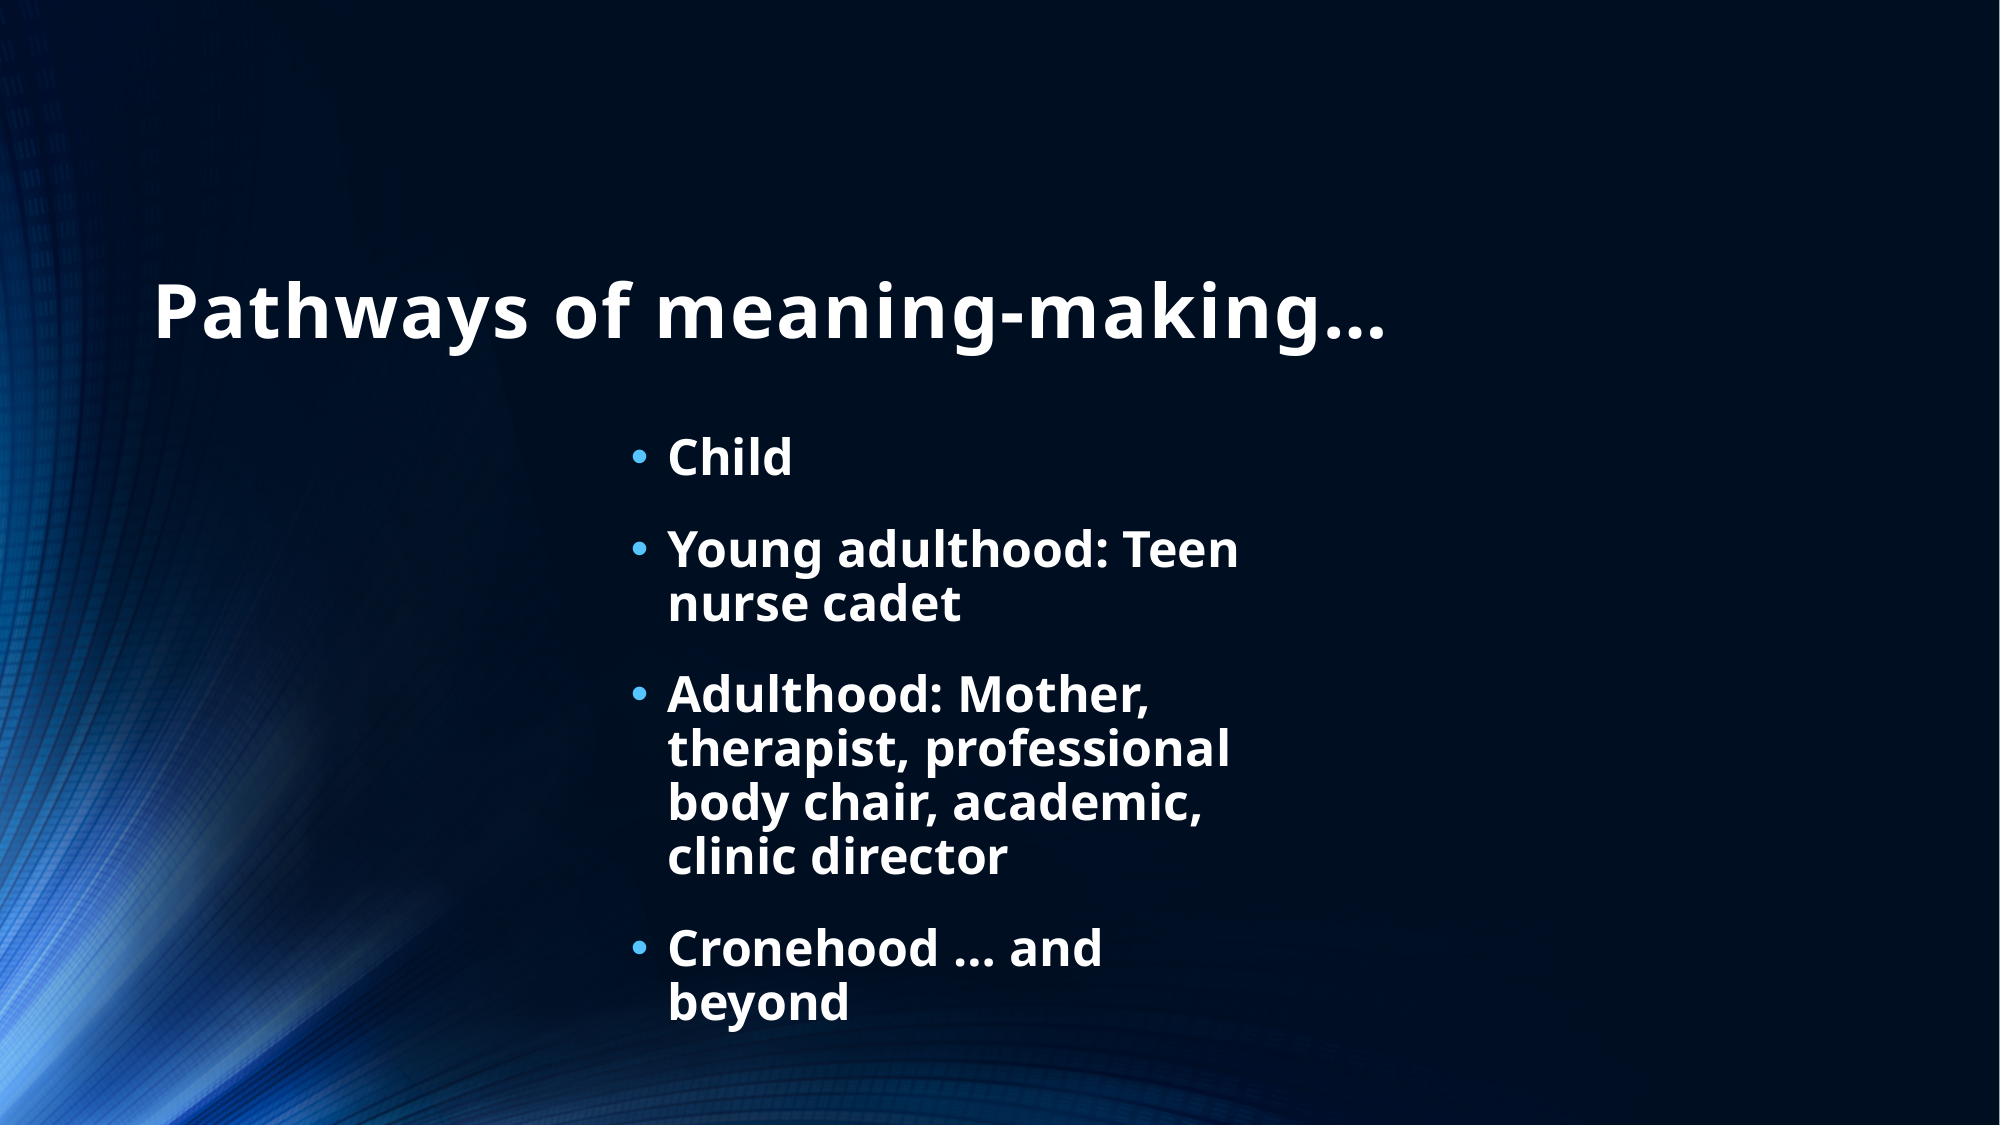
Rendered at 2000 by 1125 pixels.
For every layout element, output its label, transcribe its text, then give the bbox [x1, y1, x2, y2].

list Child Young adulthood: Teen nurse cadet Adulthood: Mother, therapist, professional body chair, academic, clinic director Cronehood … and beyond [615, 425, 1289, 1101]
picture [0, 0, 2000, 1125]
title Pathways of meaning-making… [137, 137, 1768, 363]
